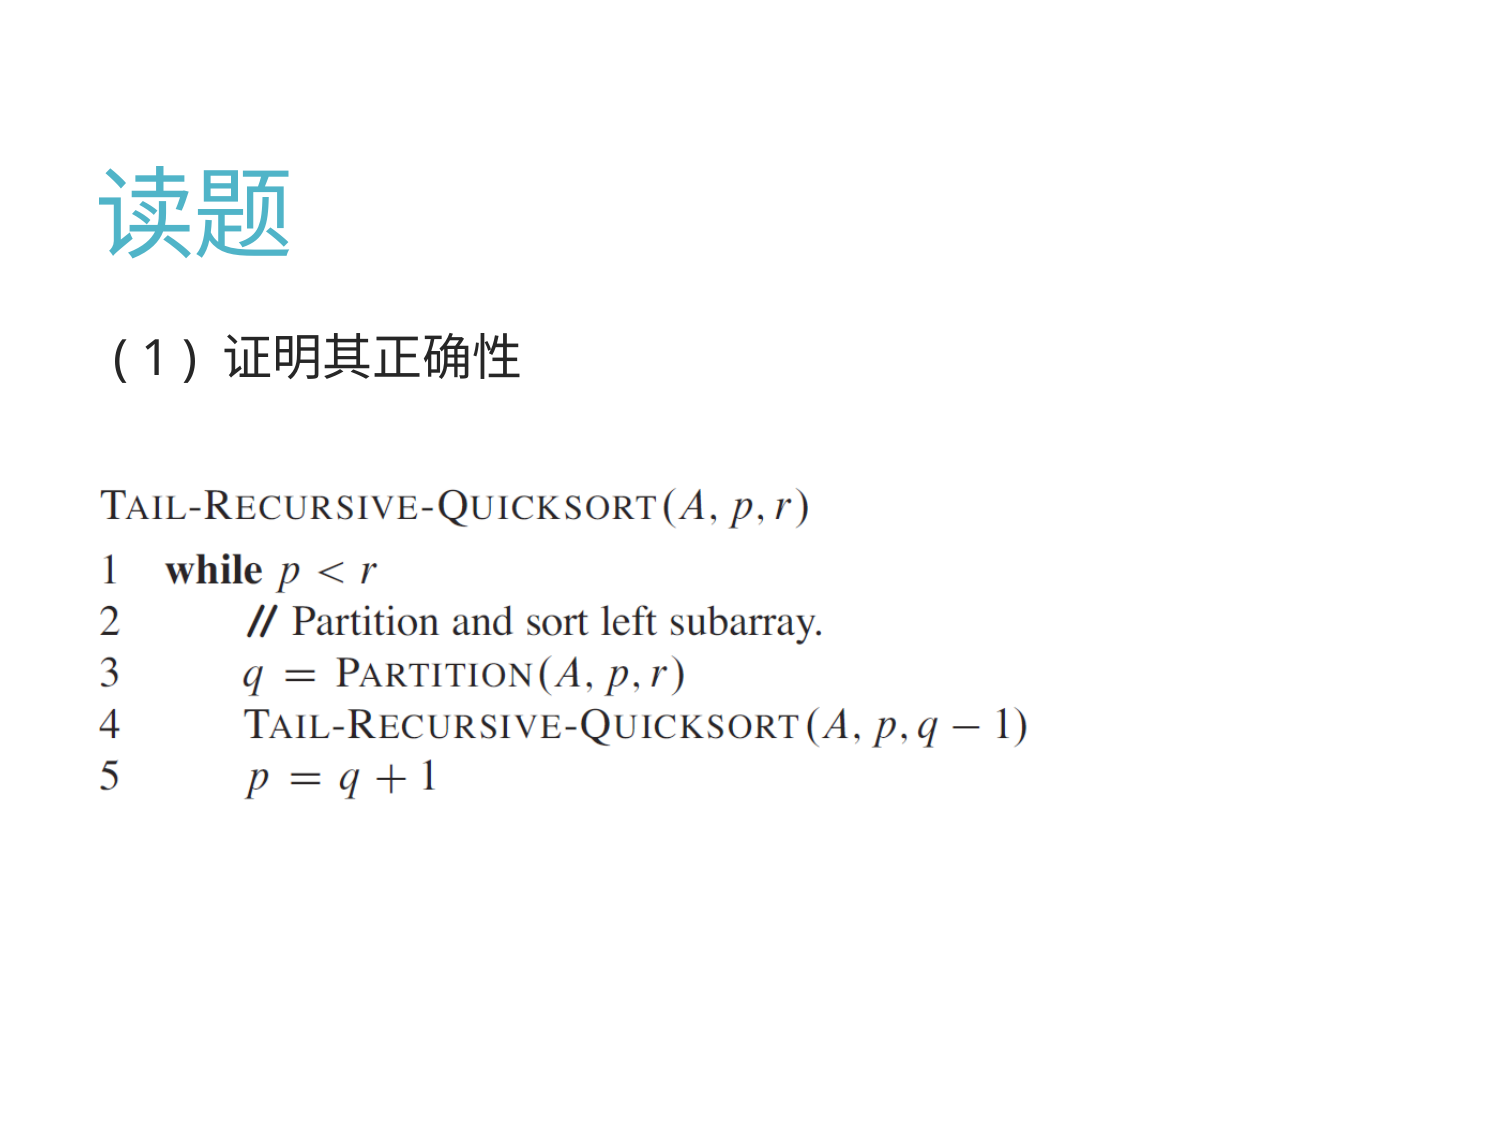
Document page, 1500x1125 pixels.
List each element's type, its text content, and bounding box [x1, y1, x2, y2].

picture [82, 475, 1050, 824]
list ( 1 ) 证明其正确性 [83, 326, 1407, 945]
title 读题 [80, 81, 1407, 354]
